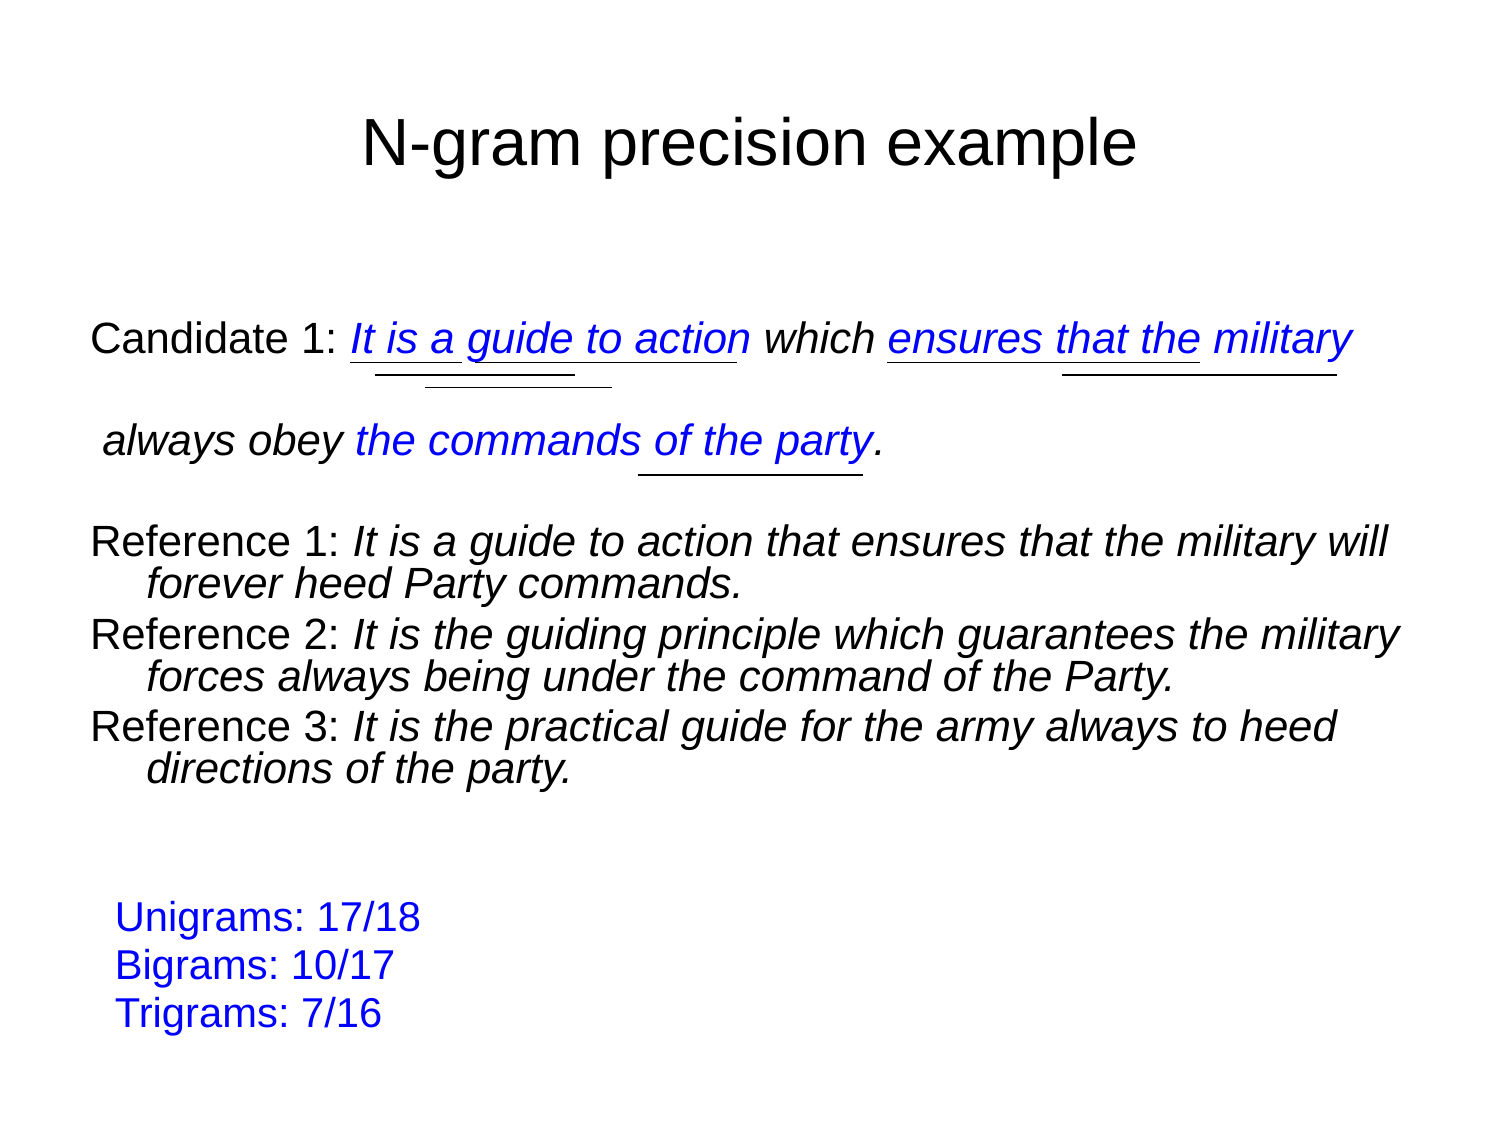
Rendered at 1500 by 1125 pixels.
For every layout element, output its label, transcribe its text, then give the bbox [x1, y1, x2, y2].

text_box Unigrams: 17/18 Bigrams: 10/17 Trigrams: 7/16 [99, 891, 1338, 1044]
title N-gram precision example [74, 44, 1426, 233]
list Candidate 1: It is a guide to action which ensures that the military always obey the commands of the party. Reference 1: It is a guide to action that ensures that the military will forever heed Party commands. Reference 2: It is the guiding principle which guarantees the military forces always being under the command of the Party. Reference 3: It is the practical guide for the army always to heed directions of the party. [74, 312, 1426, 763]
